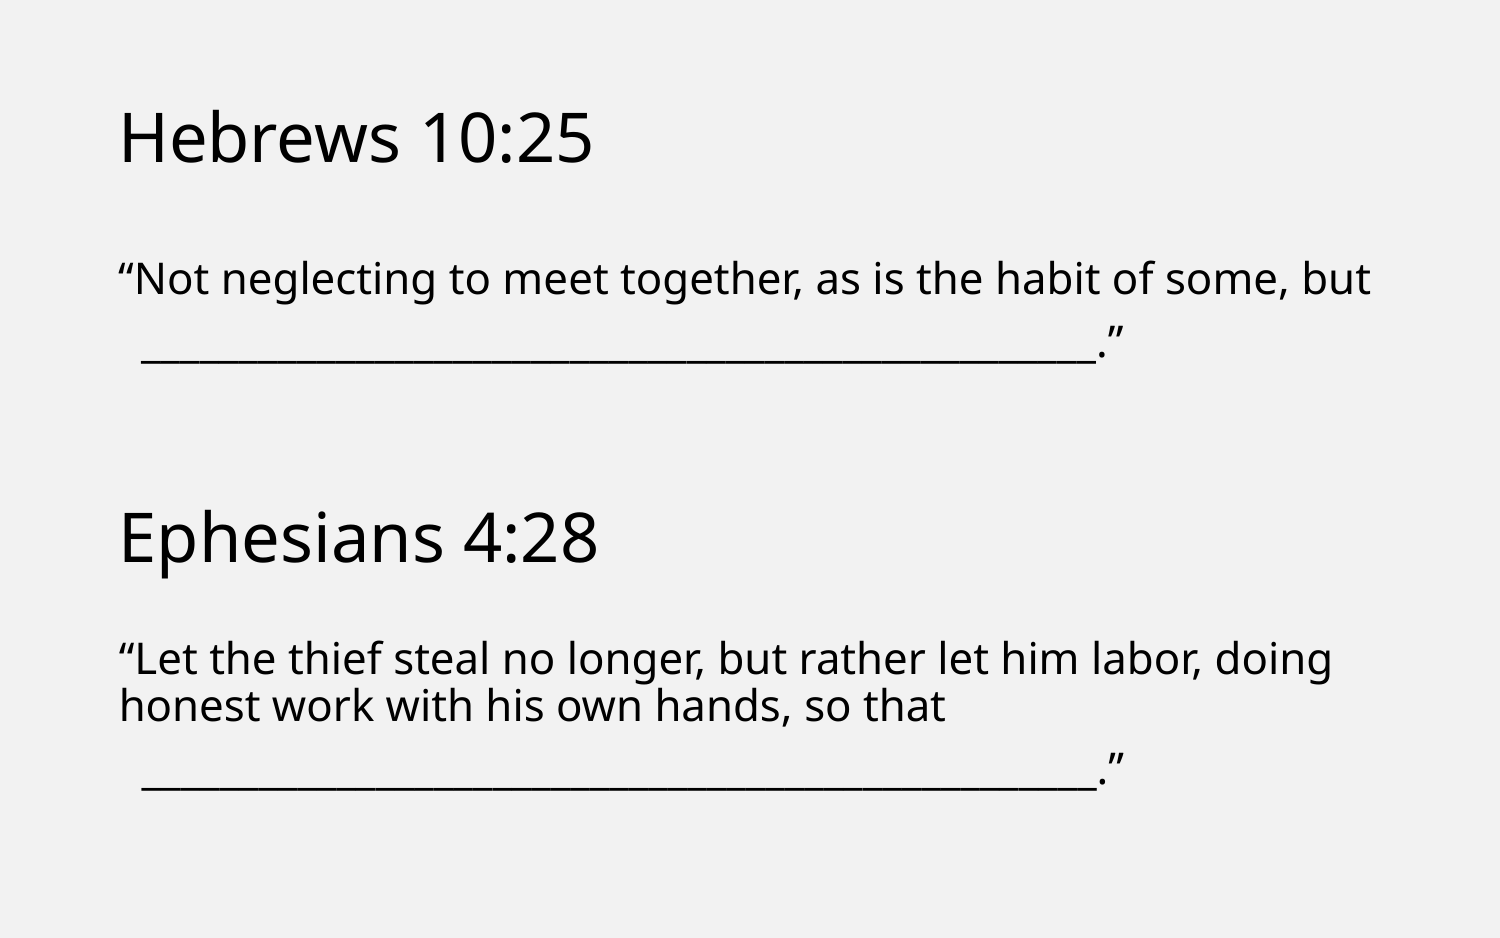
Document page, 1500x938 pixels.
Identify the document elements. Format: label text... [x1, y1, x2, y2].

title Hebrews 10:25 [103, 49, 1397, 232]
text_box Ephesians 4:28 [103, 449, 1398, 628]
text_box “Let the thief steal no longer, but rather let him labor, doing honest work with his own hands, so that _________________________________________________.” [103, 628, 1398, 850]
list “Not neglecting to meet together, as is the habit of some, but _________________________________________________.” [103, 249, 1397, 417]
